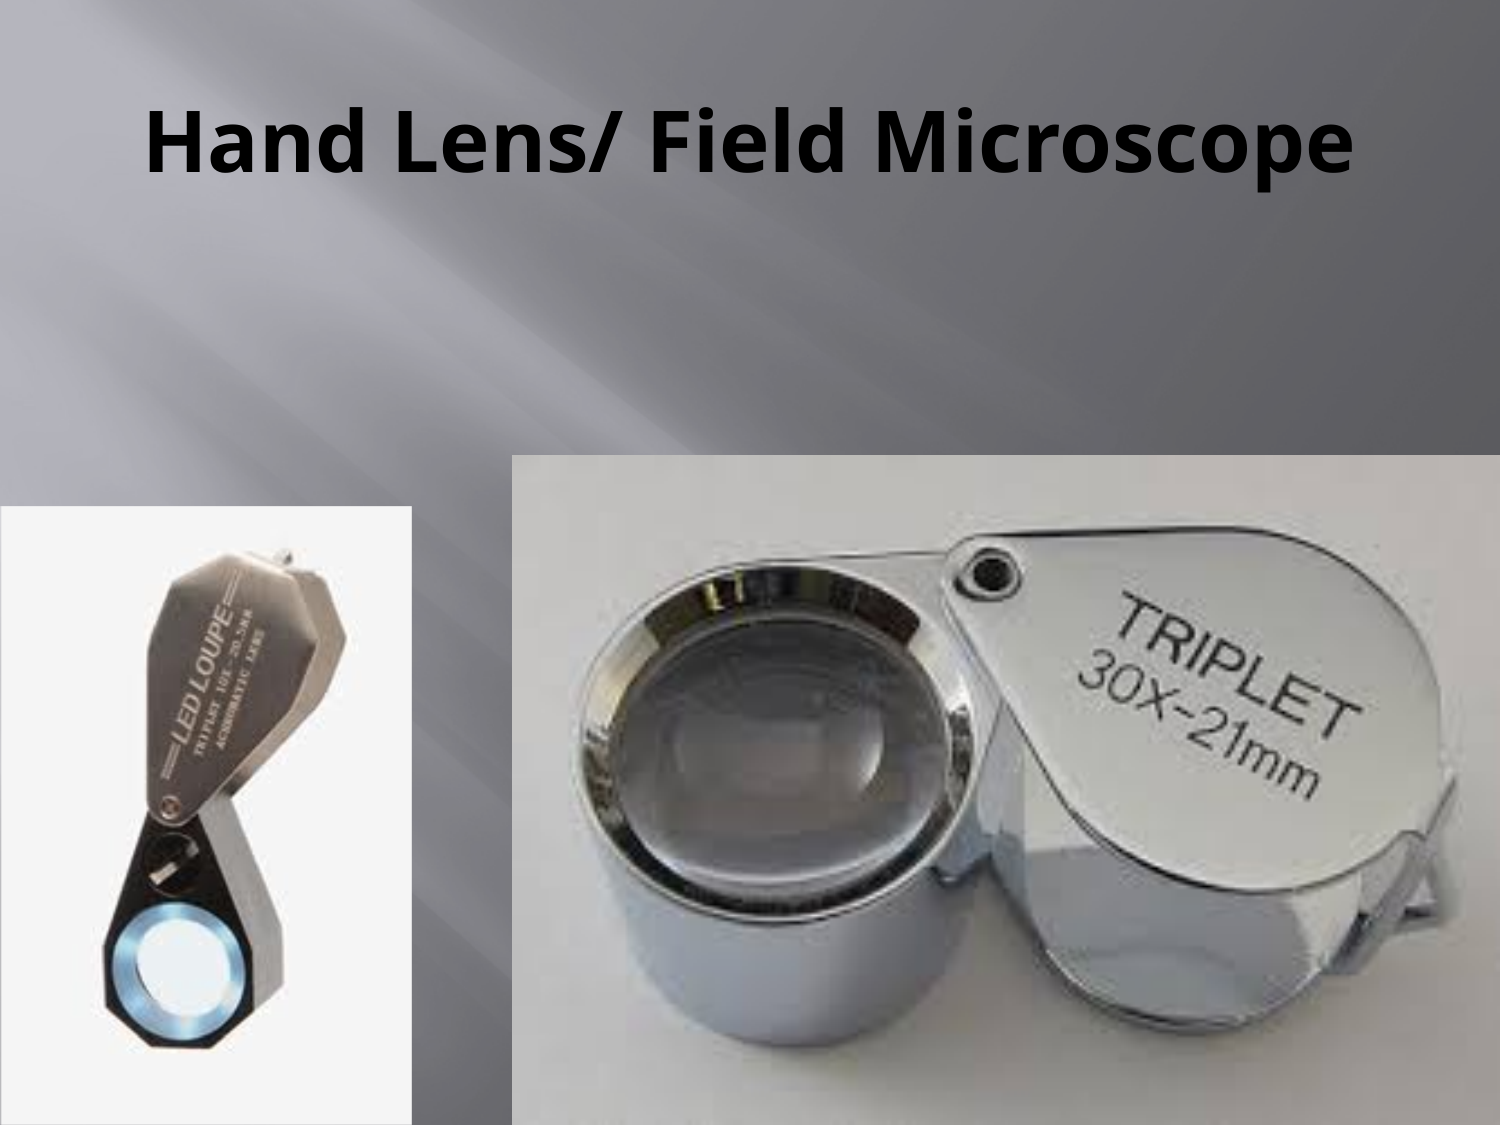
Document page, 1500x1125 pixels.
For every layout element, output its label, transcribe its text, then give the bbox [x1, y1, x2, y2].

picture [0, 455, 1500, 1125]
title Hand Lens/ Field Microscope [75, 45, 1425, 233]
